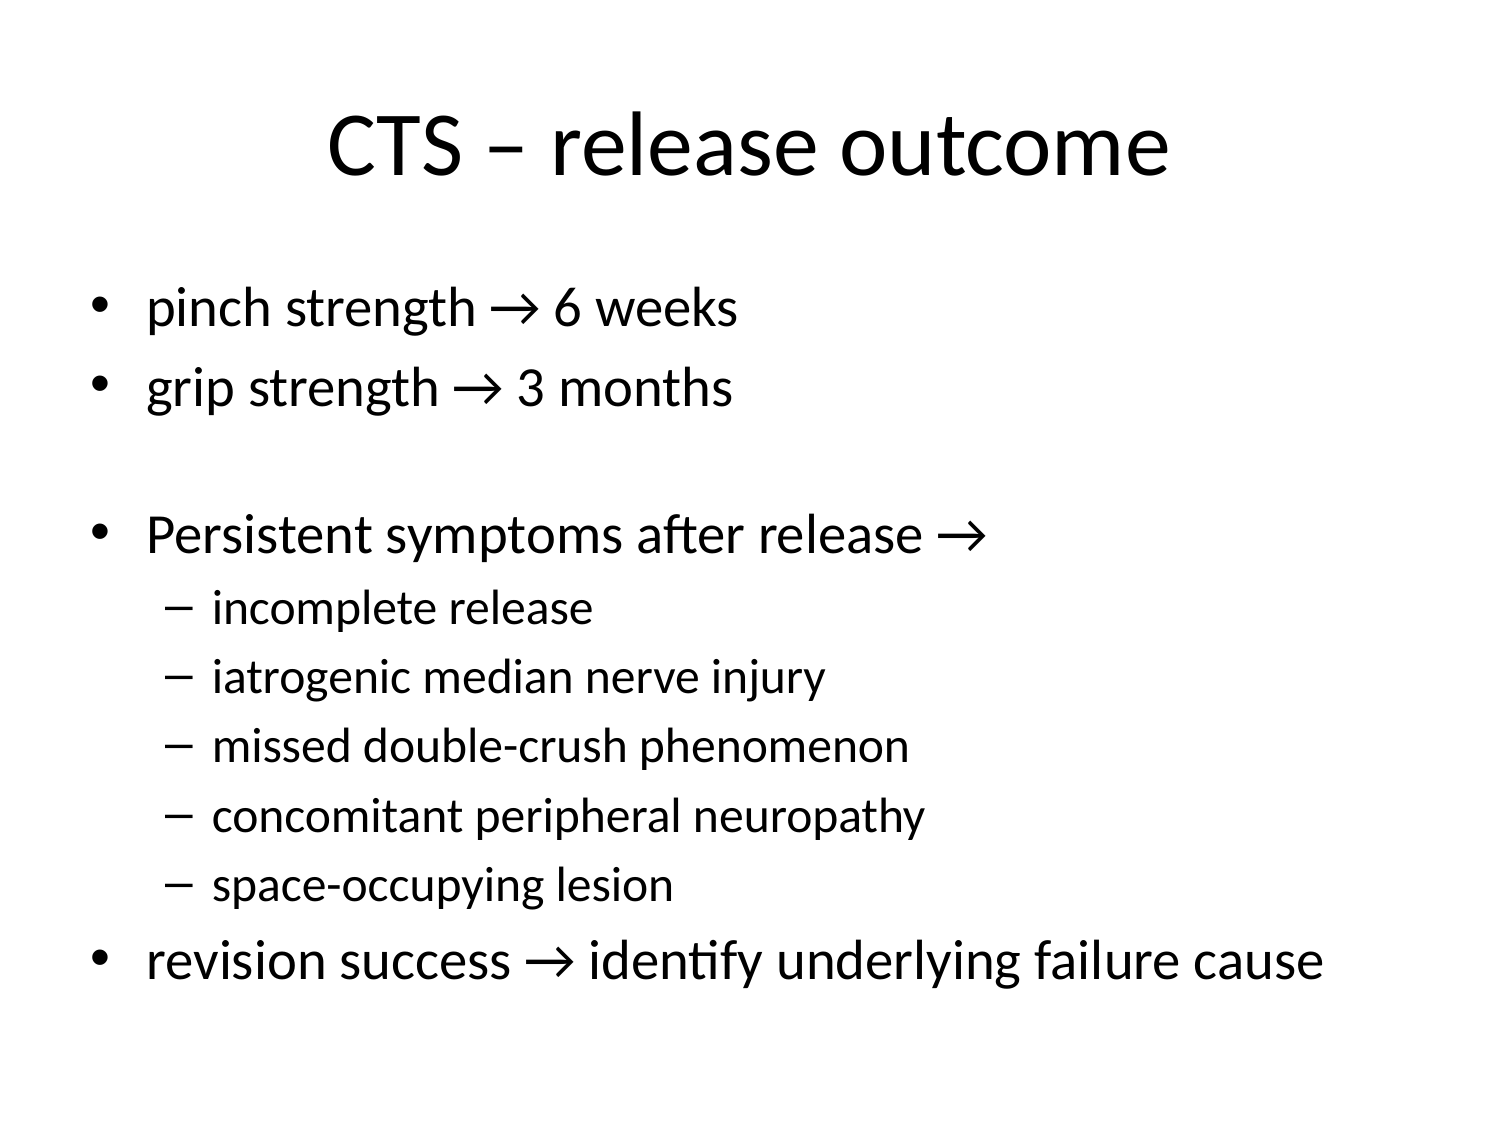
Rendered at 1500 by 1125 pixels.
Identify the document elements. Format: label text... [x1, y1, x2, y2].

list pinch strength → 6 weeks grip strength → 3 months Persistent symptoms after release → incomplete release iatrogenic median nerve injury missed double-crush phenomenon concomitant peripheral neuropathy space-occupying lesion revision success → identify underlying failure cause [75, 262, 1425, 1005]
title CTS – release outcome [75, 45, 1425, 233]
